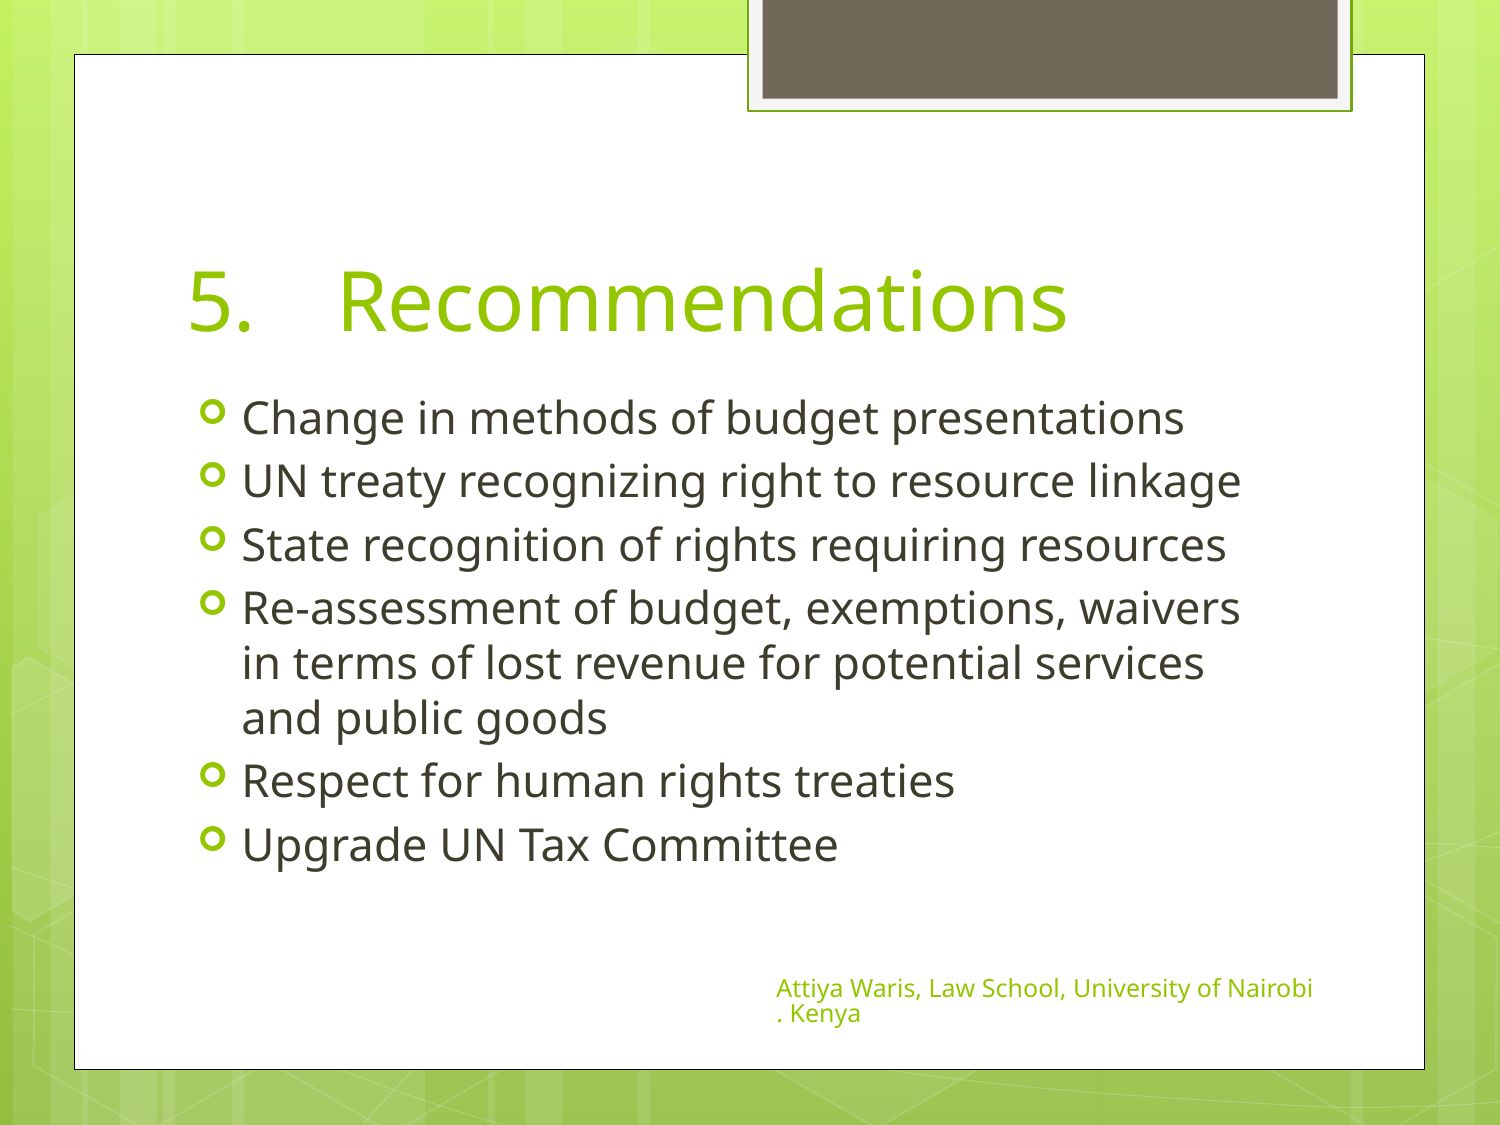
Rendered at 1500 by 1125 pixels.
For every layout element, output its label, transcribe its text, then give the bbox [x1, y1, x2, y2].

title 5. Recommendations [171, 168, 1324, 357]
list Change in methods of budget presentations UN treaty recognizing right to resource linkage State recognition of rights requiring resources Re-assessment of budget, exemptions, waivers in terms of lost revenue for potential services and public goods Respect for human rights treaties Upgrade UN Tax Committee [171, 381, 1283, 957]
footer Attiya Waris, Law School, University of Nairobi. Kenya [761, 960, 1336, 1020]
